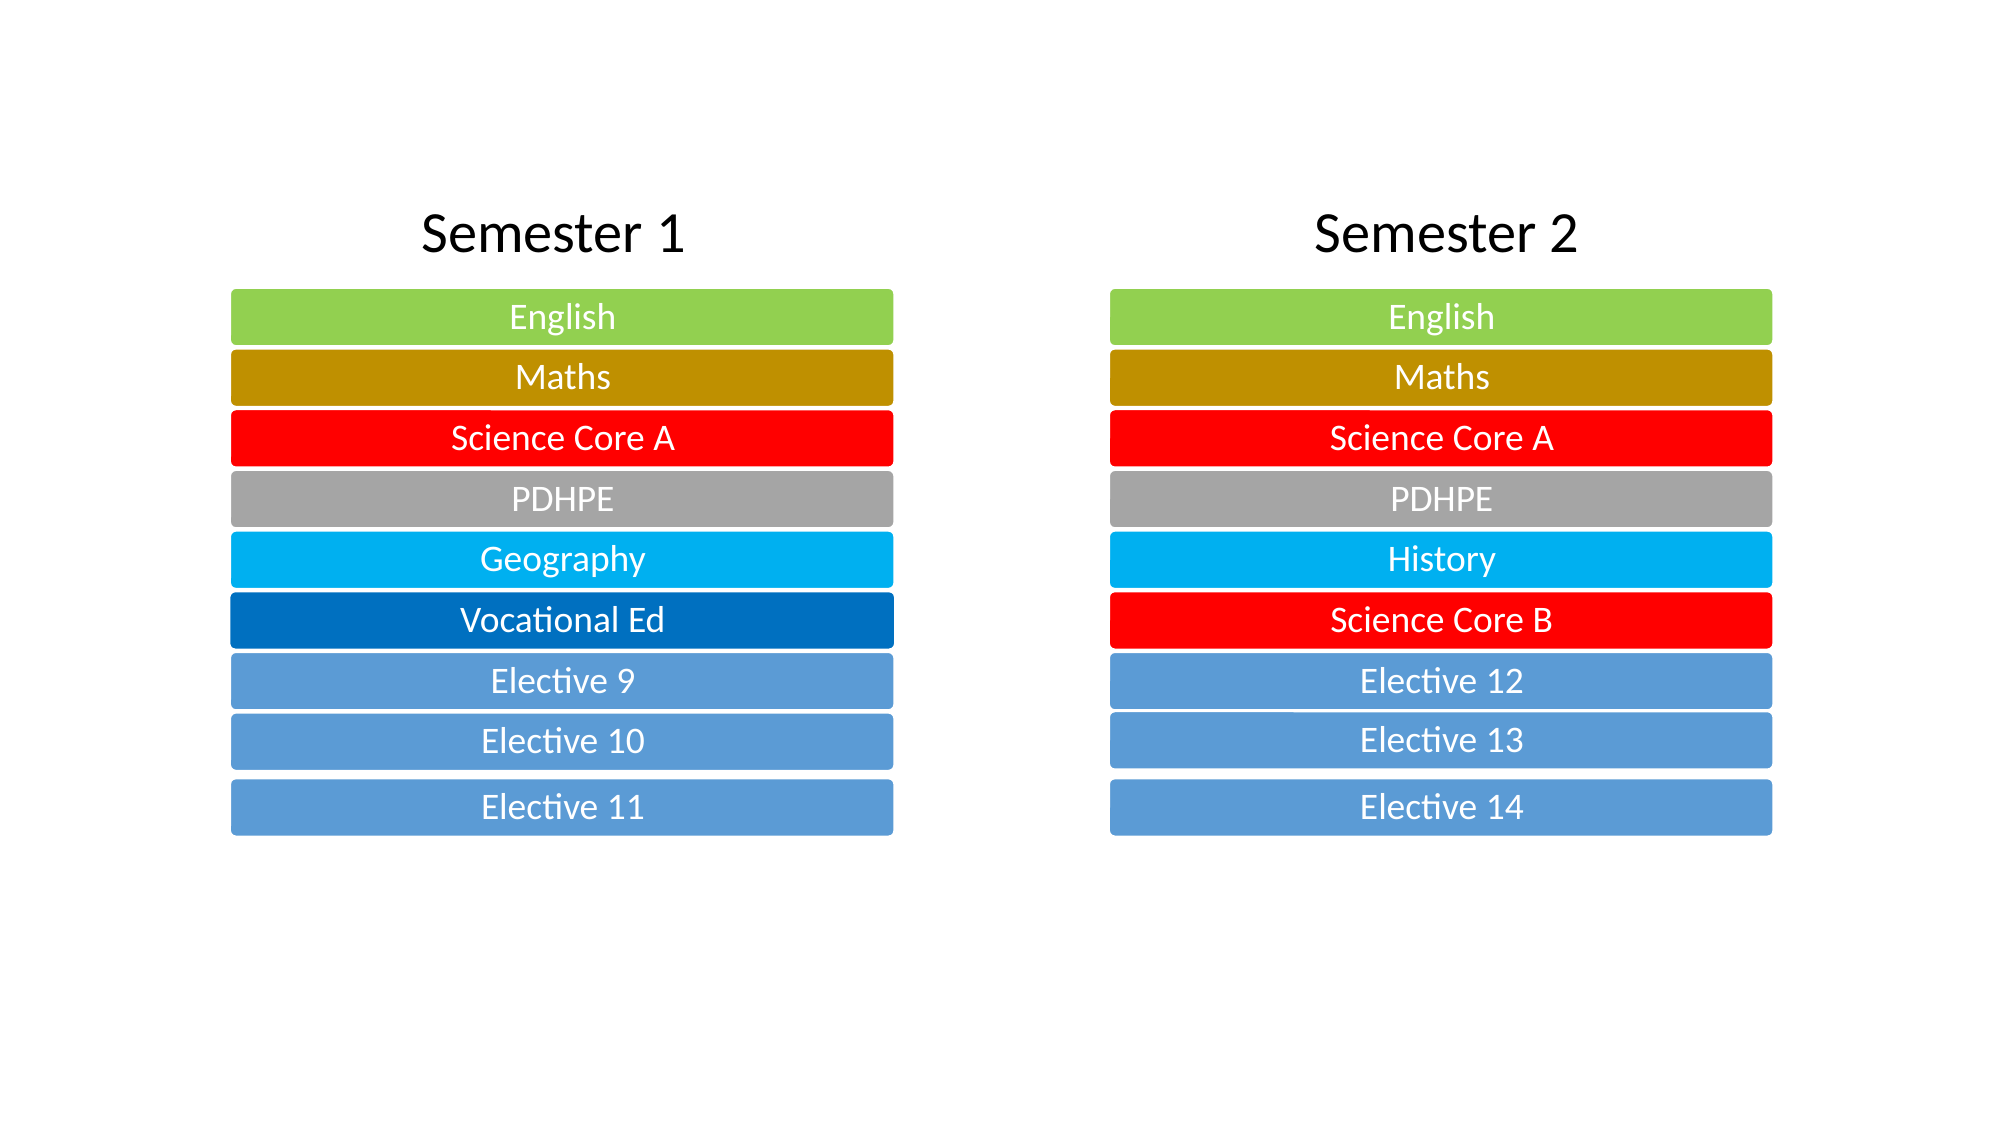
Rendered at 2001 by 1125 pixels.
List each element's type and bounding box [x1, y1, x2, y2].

list [137, 96, 1863, 1014]
